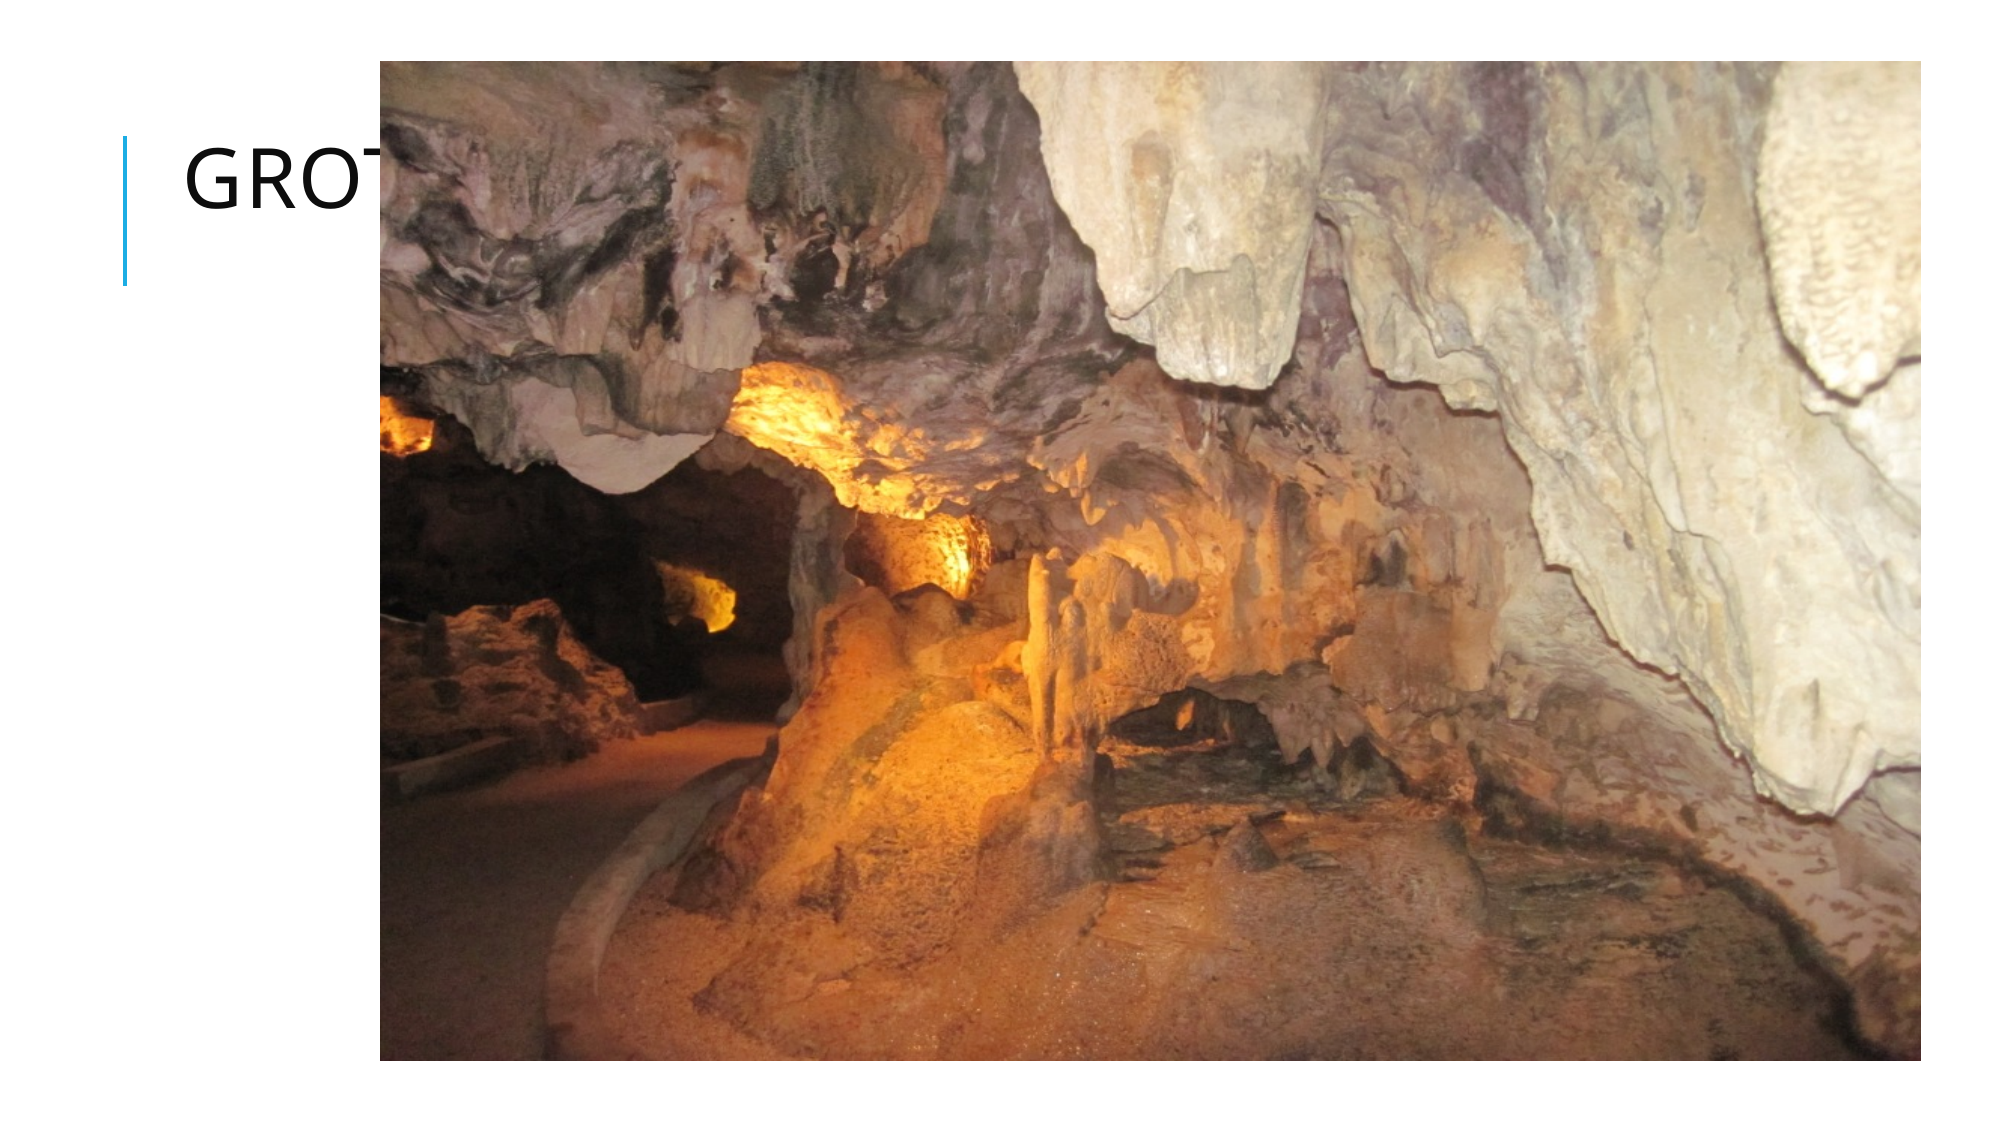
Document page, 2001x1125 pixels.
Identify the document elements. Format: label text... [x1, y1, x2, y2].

title grot [168, 61, 375, 308]
picture [380, 61, 1921, 1061]
